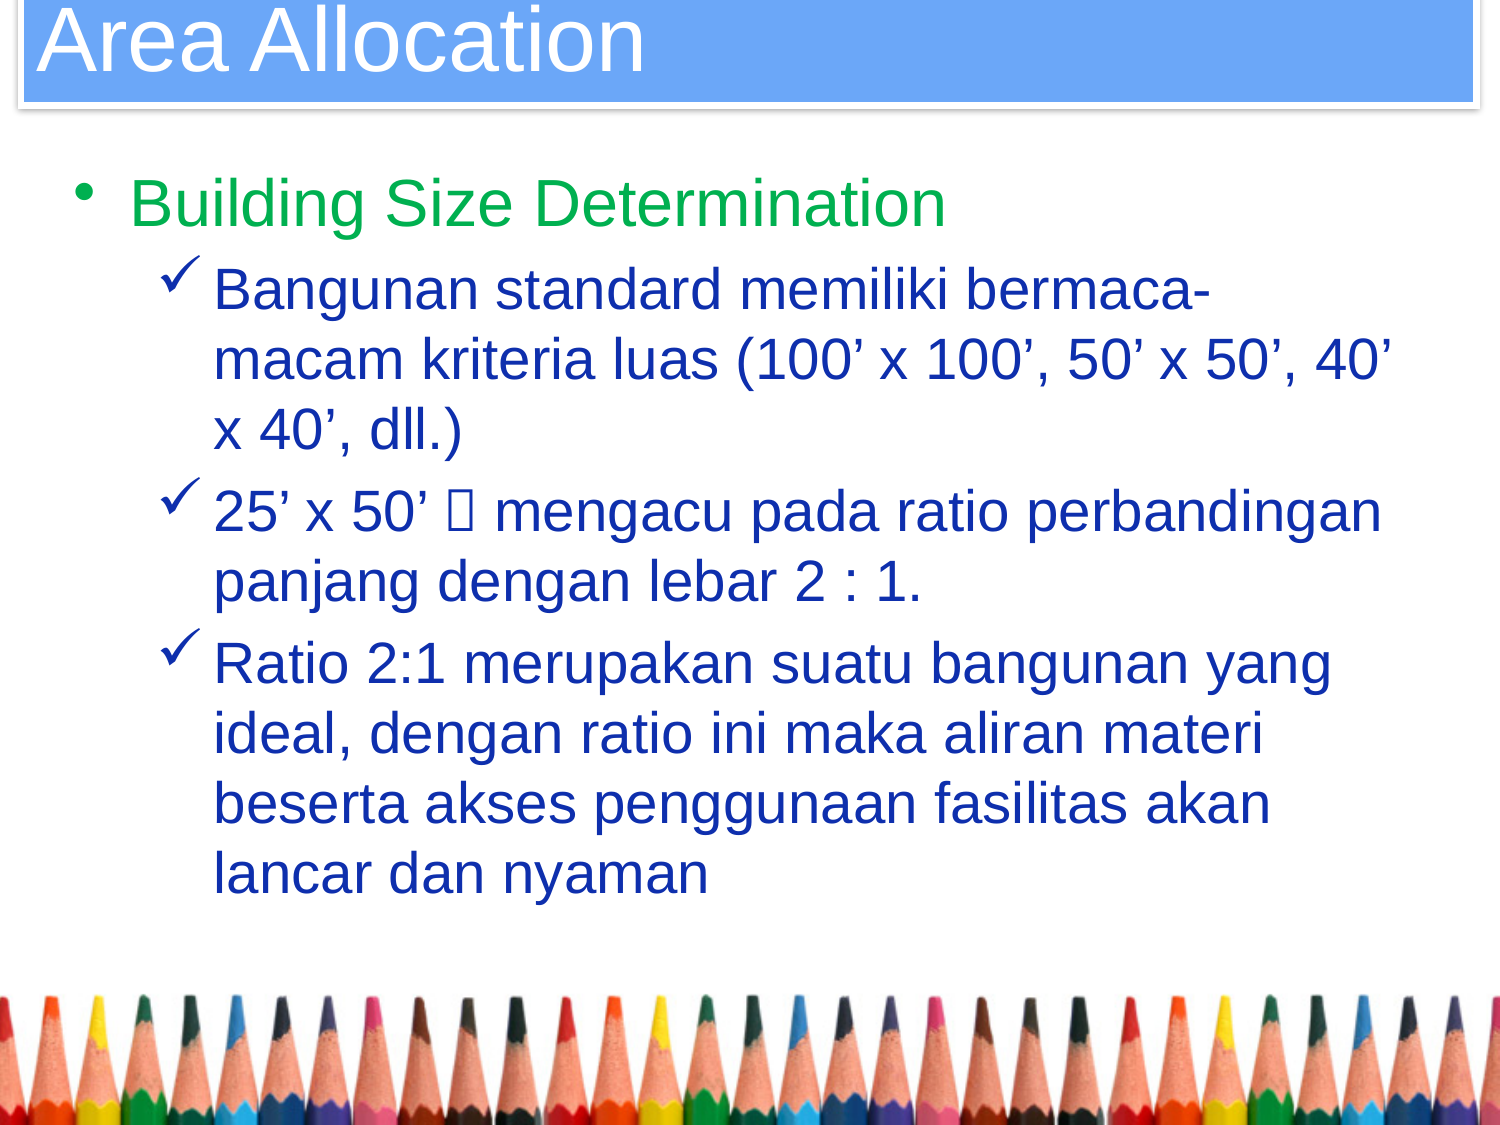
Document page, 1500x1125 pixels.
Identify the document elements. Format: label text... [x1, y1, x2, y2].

picture [0, 0, 1500, 1125]
list Building Size Determination Bangunan standard memiliki bermaca-macam kriteria luas (100’ x 100’, 50’ x 50’, 40’ x 40’, dll.) 25’ x 50’  mengacu pada ratio perbandingan panjang dengan lebar 2 : 1. Ratio 2:1 merupakan suatu bangunan yang ideal, dengan ratio ini maka aliran materi beserta akses penggunaan fasilitas akan lancar dan nyaman [58, 152, 1409, 973]
title Area Allocation [18, 0, 1480, 109]
